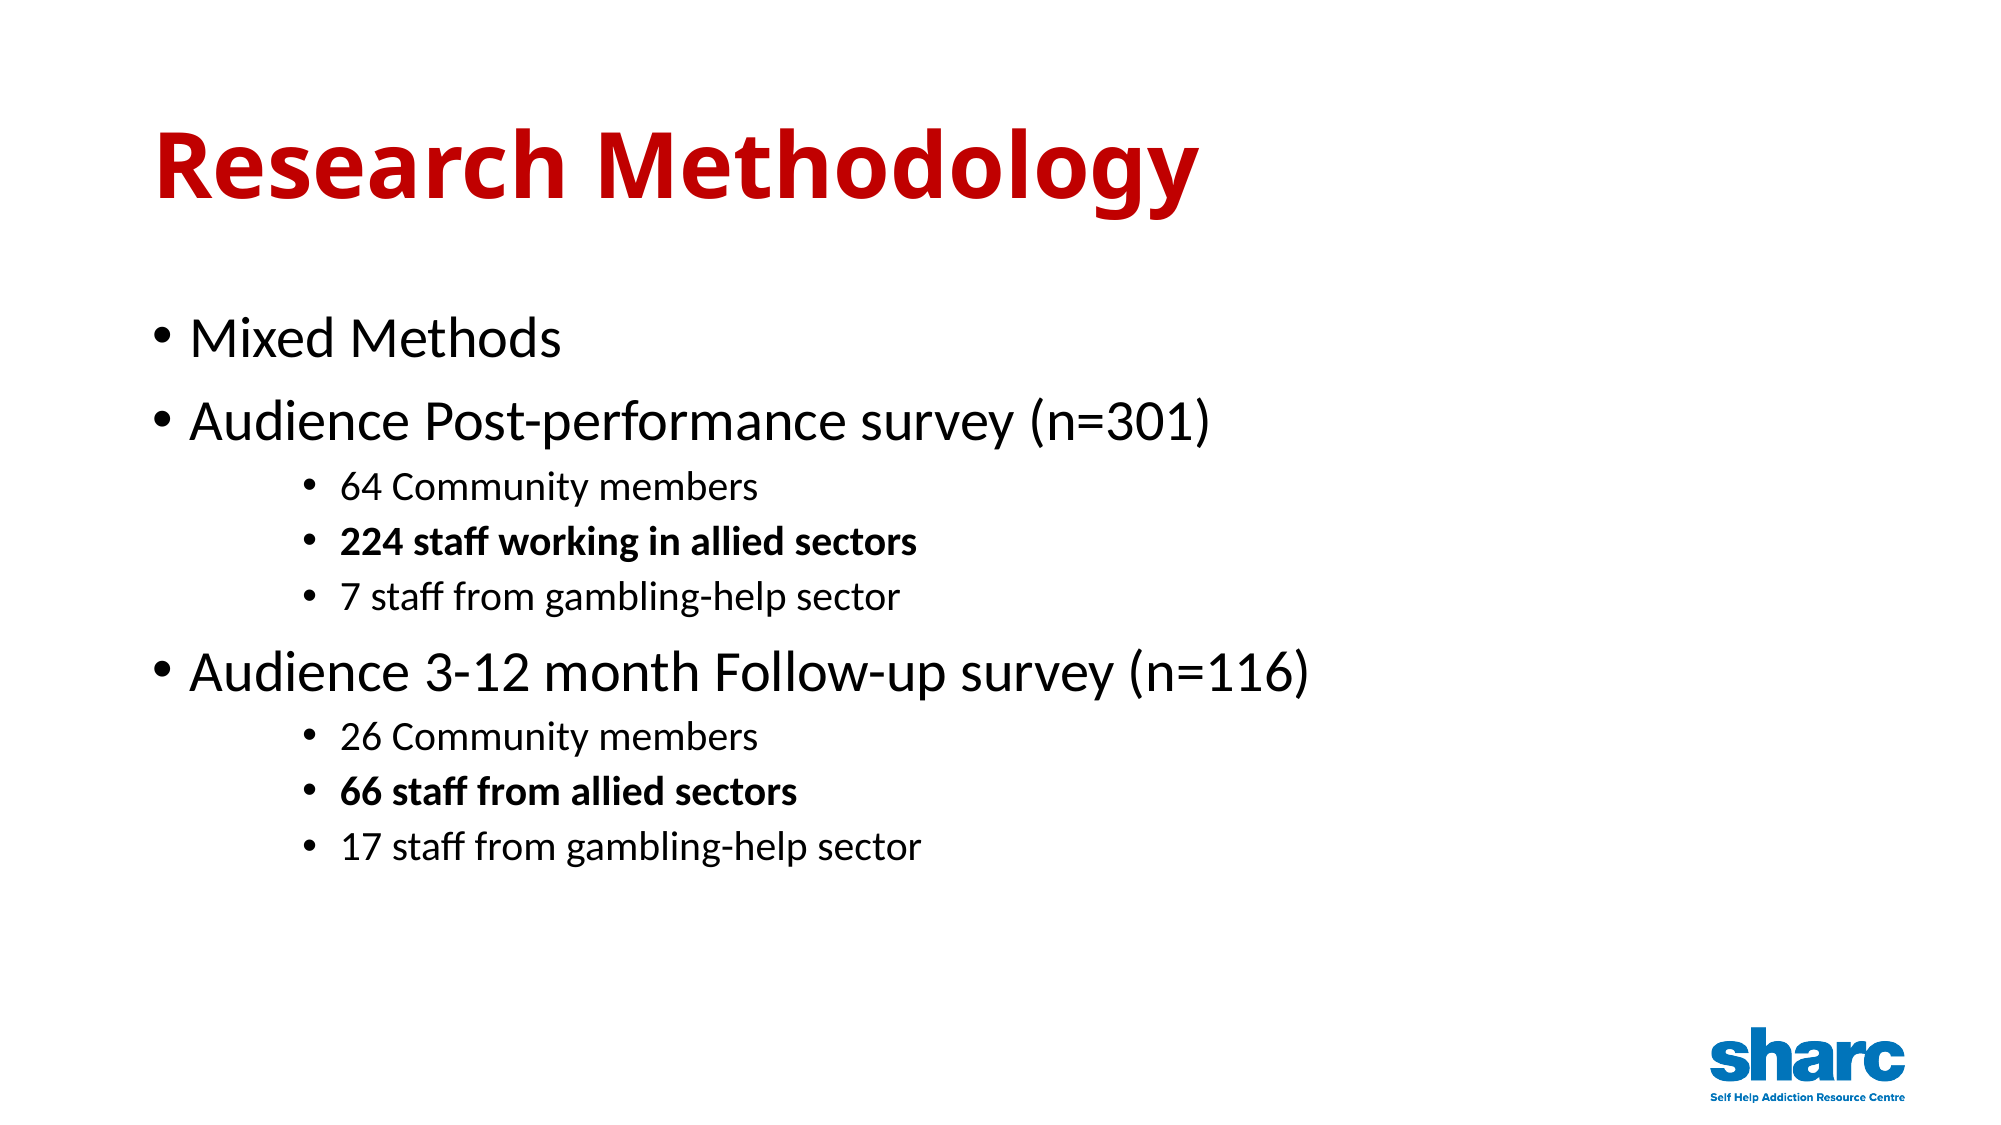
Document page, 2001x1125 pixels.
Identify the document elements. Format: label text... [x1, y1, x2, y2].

picture [1710, 1027, 1905, 1104]
title Research Methodology [137, 59, 1863, 278]
list Mixed Methods Audience Post-performance survey (n=301) 64 Community members 224 staff working in allied sectors 7 staff from gambling-help sector Audience 3-12 month Follow-up survey (n=116) 26 Community members 66 staff from allied sectors 17 staff from gambling-help sector [137, 299, 1863, 1014]
